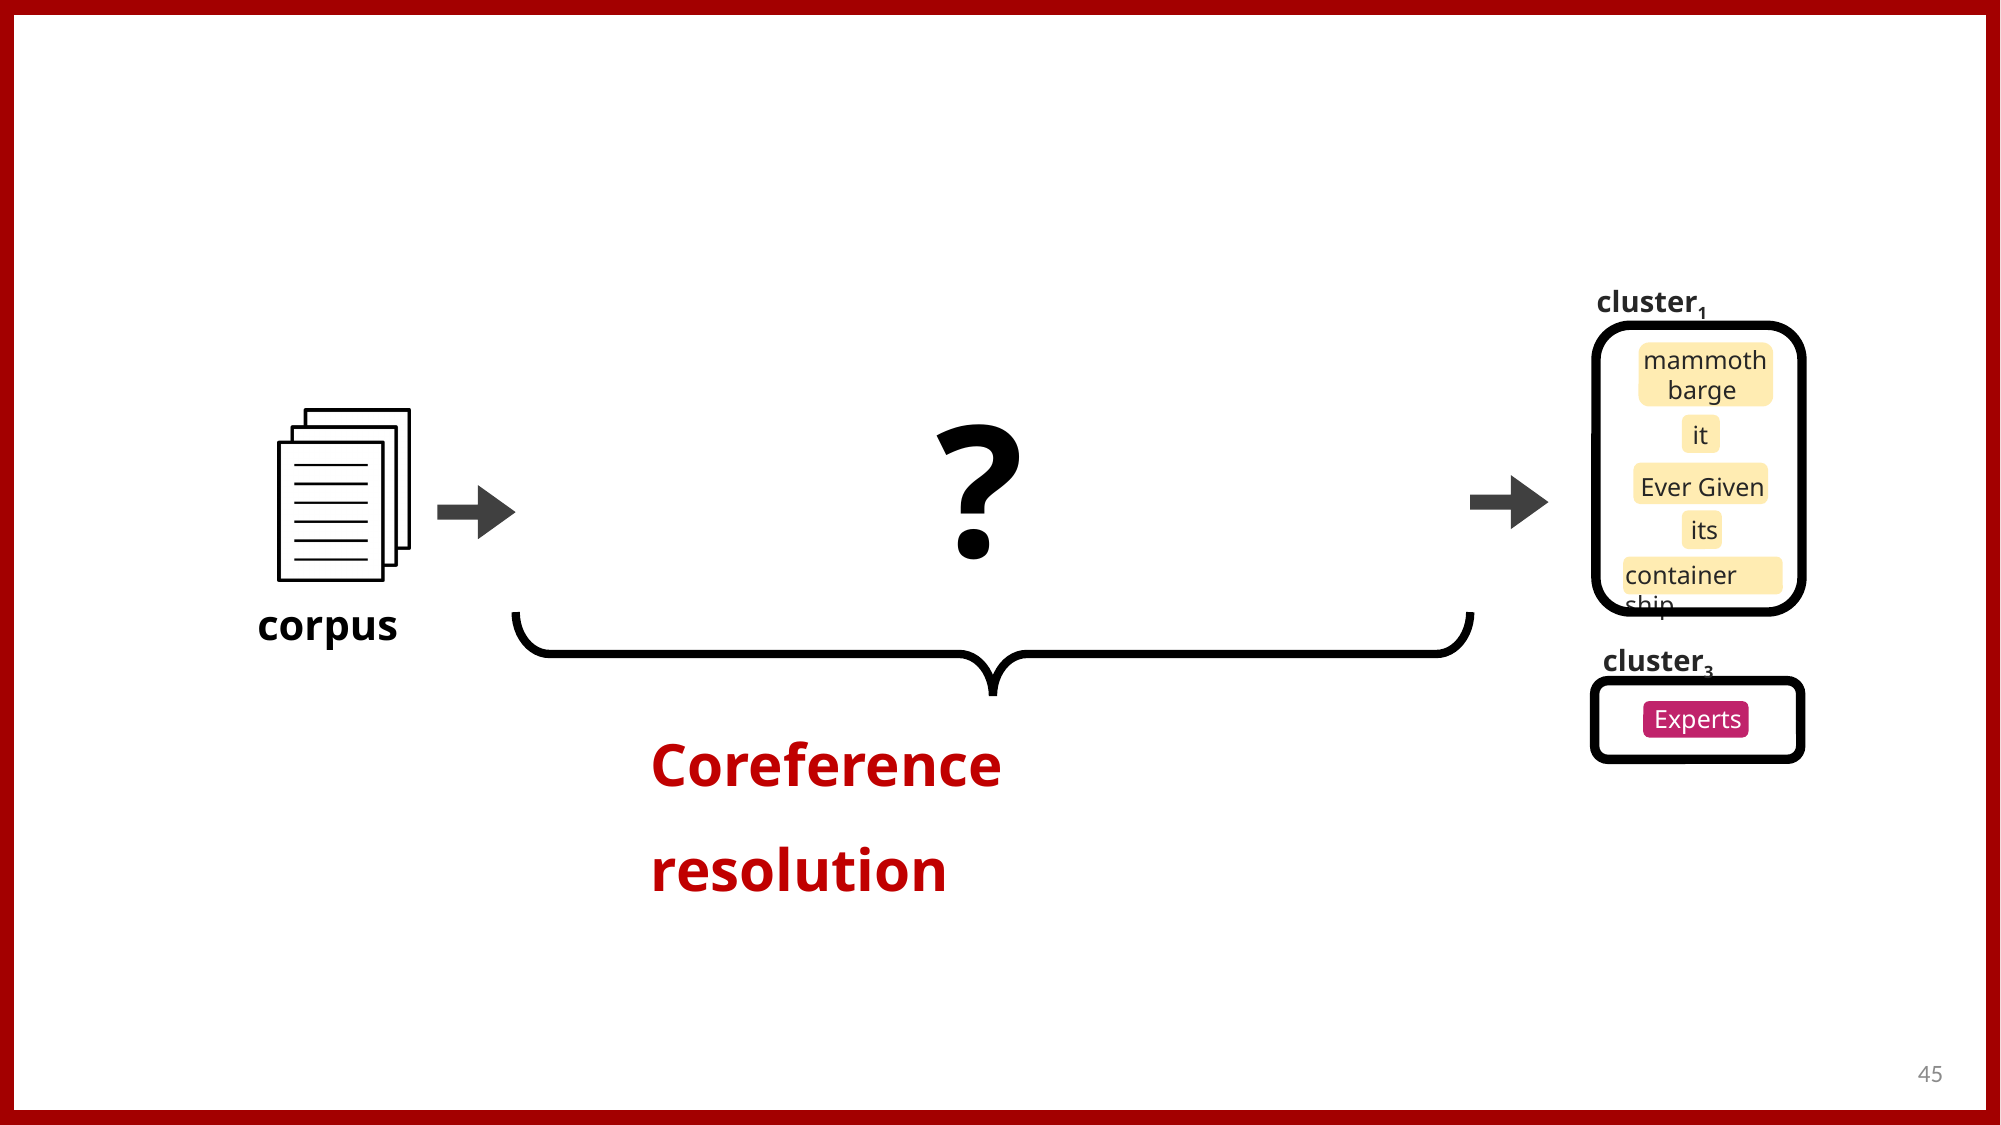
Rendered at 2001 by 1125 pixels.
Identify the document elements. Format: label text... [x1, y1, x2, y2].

slide_number 45 [1508, 1042, 1959, 1103]
picture [277, 408, 411, 582]
text_box ? [921, 366, 1039, 602]
text_box cluster1 [1581, 275, 1723, 330]
text_box [436, 483, 518, 542]
text_box container ship [1610, 590, 1802, 627]
text_box [1594, 324, 1804, 614]
text_box cluster3 [1588, 634, 1729, 690]
text_box Coreference resolution [635, 685, 1325, 814]
text_box [1593, 679, 1802, 761]
text_box [1469, 473, 1551, 532]
text_box corpus [237, 591, 419, 656]
text_box [515, 612, 1471, 696]
